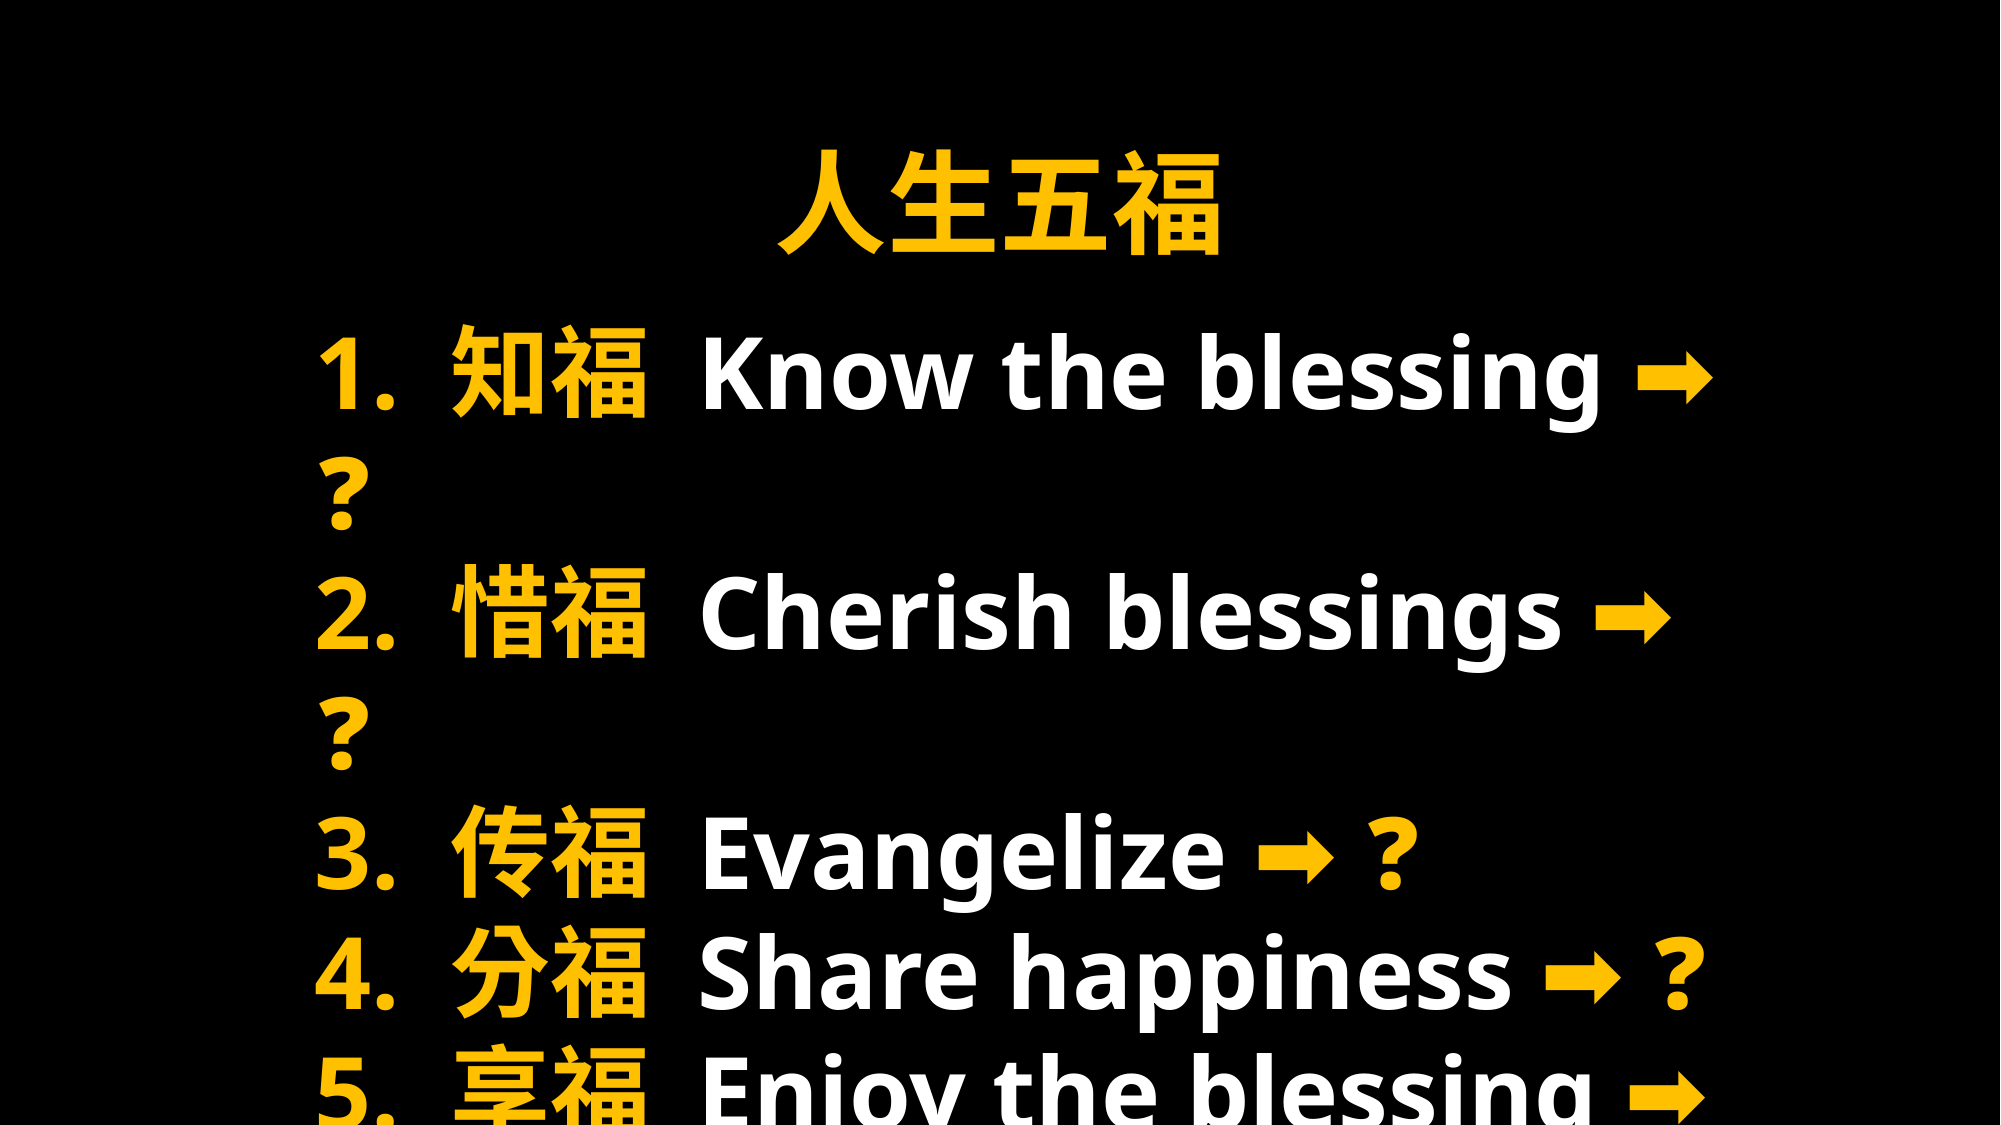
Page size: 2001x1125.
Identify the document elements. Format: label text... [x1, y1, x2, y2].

text_box 1. 知福 Know the blessing ➡️ ❓ 2. 惜福 Cherish blessings ➡️ ❓ 3. 传福 Evangelize ➡️ ❓ 4. 分福 Share happiness ➡️ ❓ 5. 享福 Enjoy the blessing ➡️ ❓ [300, 302, 1754, 1125]
text_box 人生五福 [246, 125, 1754, 276]
